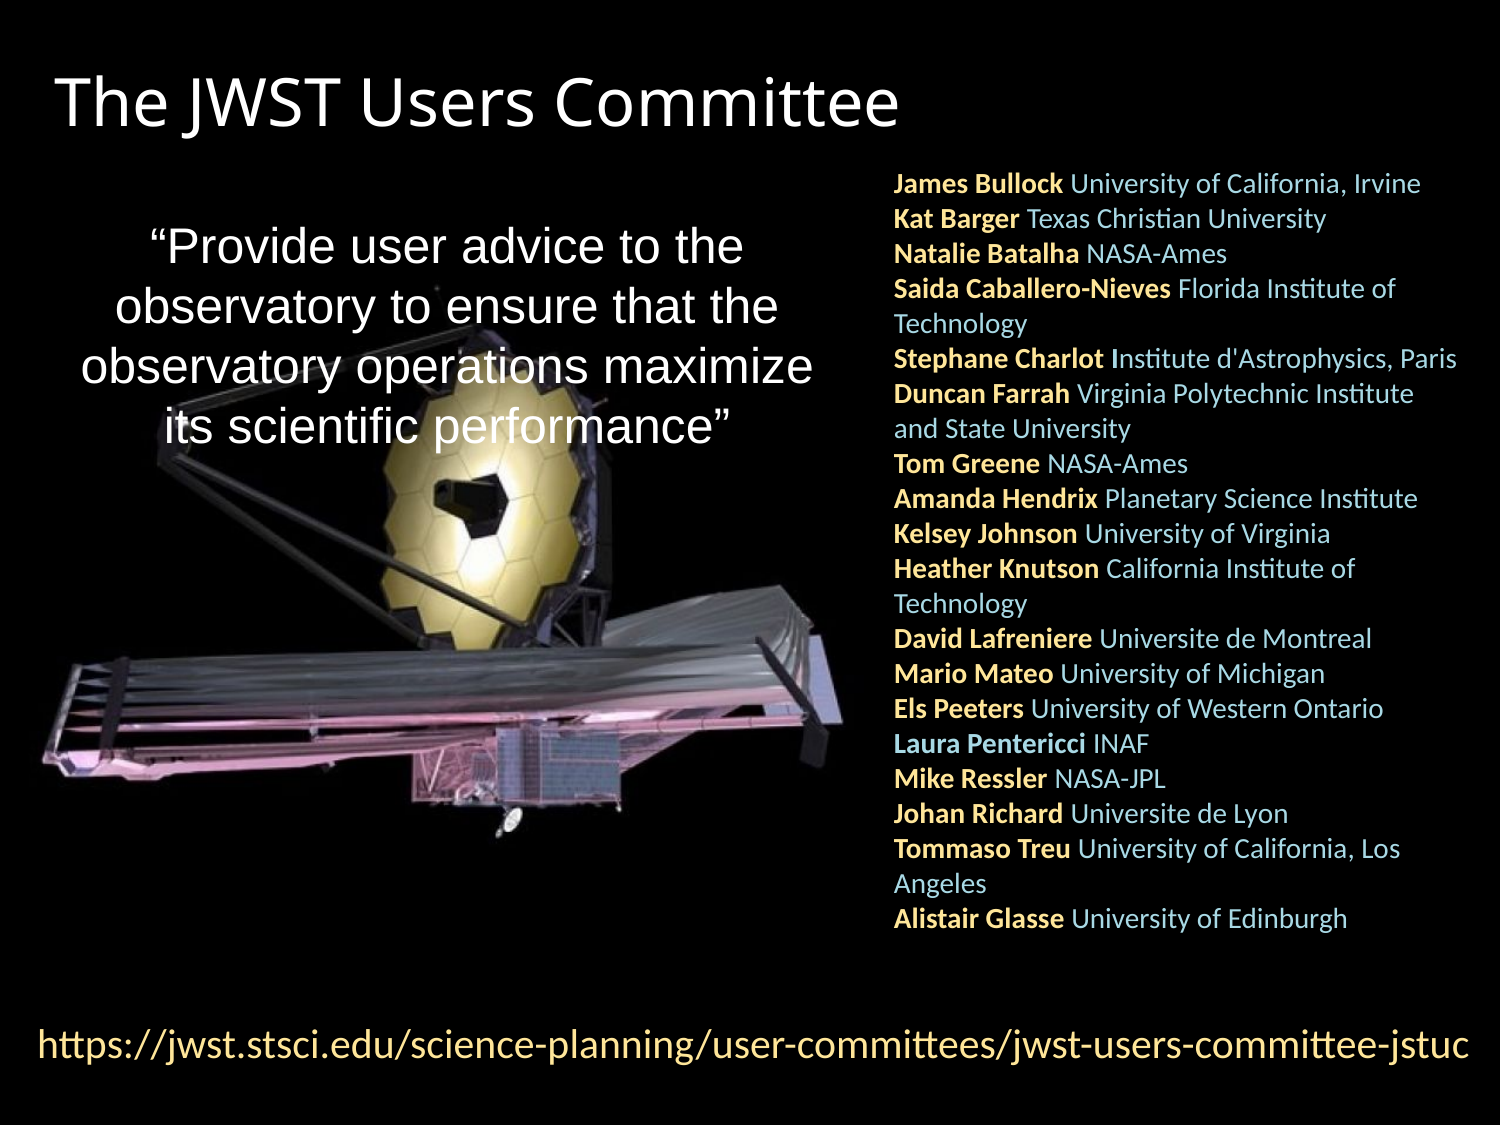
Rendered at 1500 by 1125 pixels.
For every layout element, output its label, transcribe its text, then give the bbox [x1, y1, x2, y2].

text_box https://jwst.stsci.edu/science-planning/user-committees/jwst-users-committee-jstuc [0, 1009, 1500, 1075]
list The JWST Users Committee [54, 67, 1179, 158]
text_box James Bullock University of California, Irvine Kat Barger Texas Christian University Natalie Batalha NASA-Ames Saida Caballero-Nieves Florida Institute of Technology Stephane Charlot Institute d'Astrophysics, Paris Duncan Farrah Virginia Polytechnic Institute and State University Tom Greene NASA-Ames Amanda Hendrix Planetary Science Institute Kelsey Johnson University of Virginia Heather Knutson California Institute of Technology David Lafreniere Universite de Montreal Mario Mateo University of Michigan Els Peeters University of Western Ontario Laura Pentericci INAF Mike Ressler NASA-JPL Johan Richard Universite de Lyon Tommaso Treu University of California, Los Angeles Alistair Glasse University of Edinburgh [879, 157, 1478, 942]
text_box “Provide user advice to the observatory to ensure that the observatory operations maximize its scientific performance” [54, 206, 840, 279]
picture [0, 280, 1029, 860]
